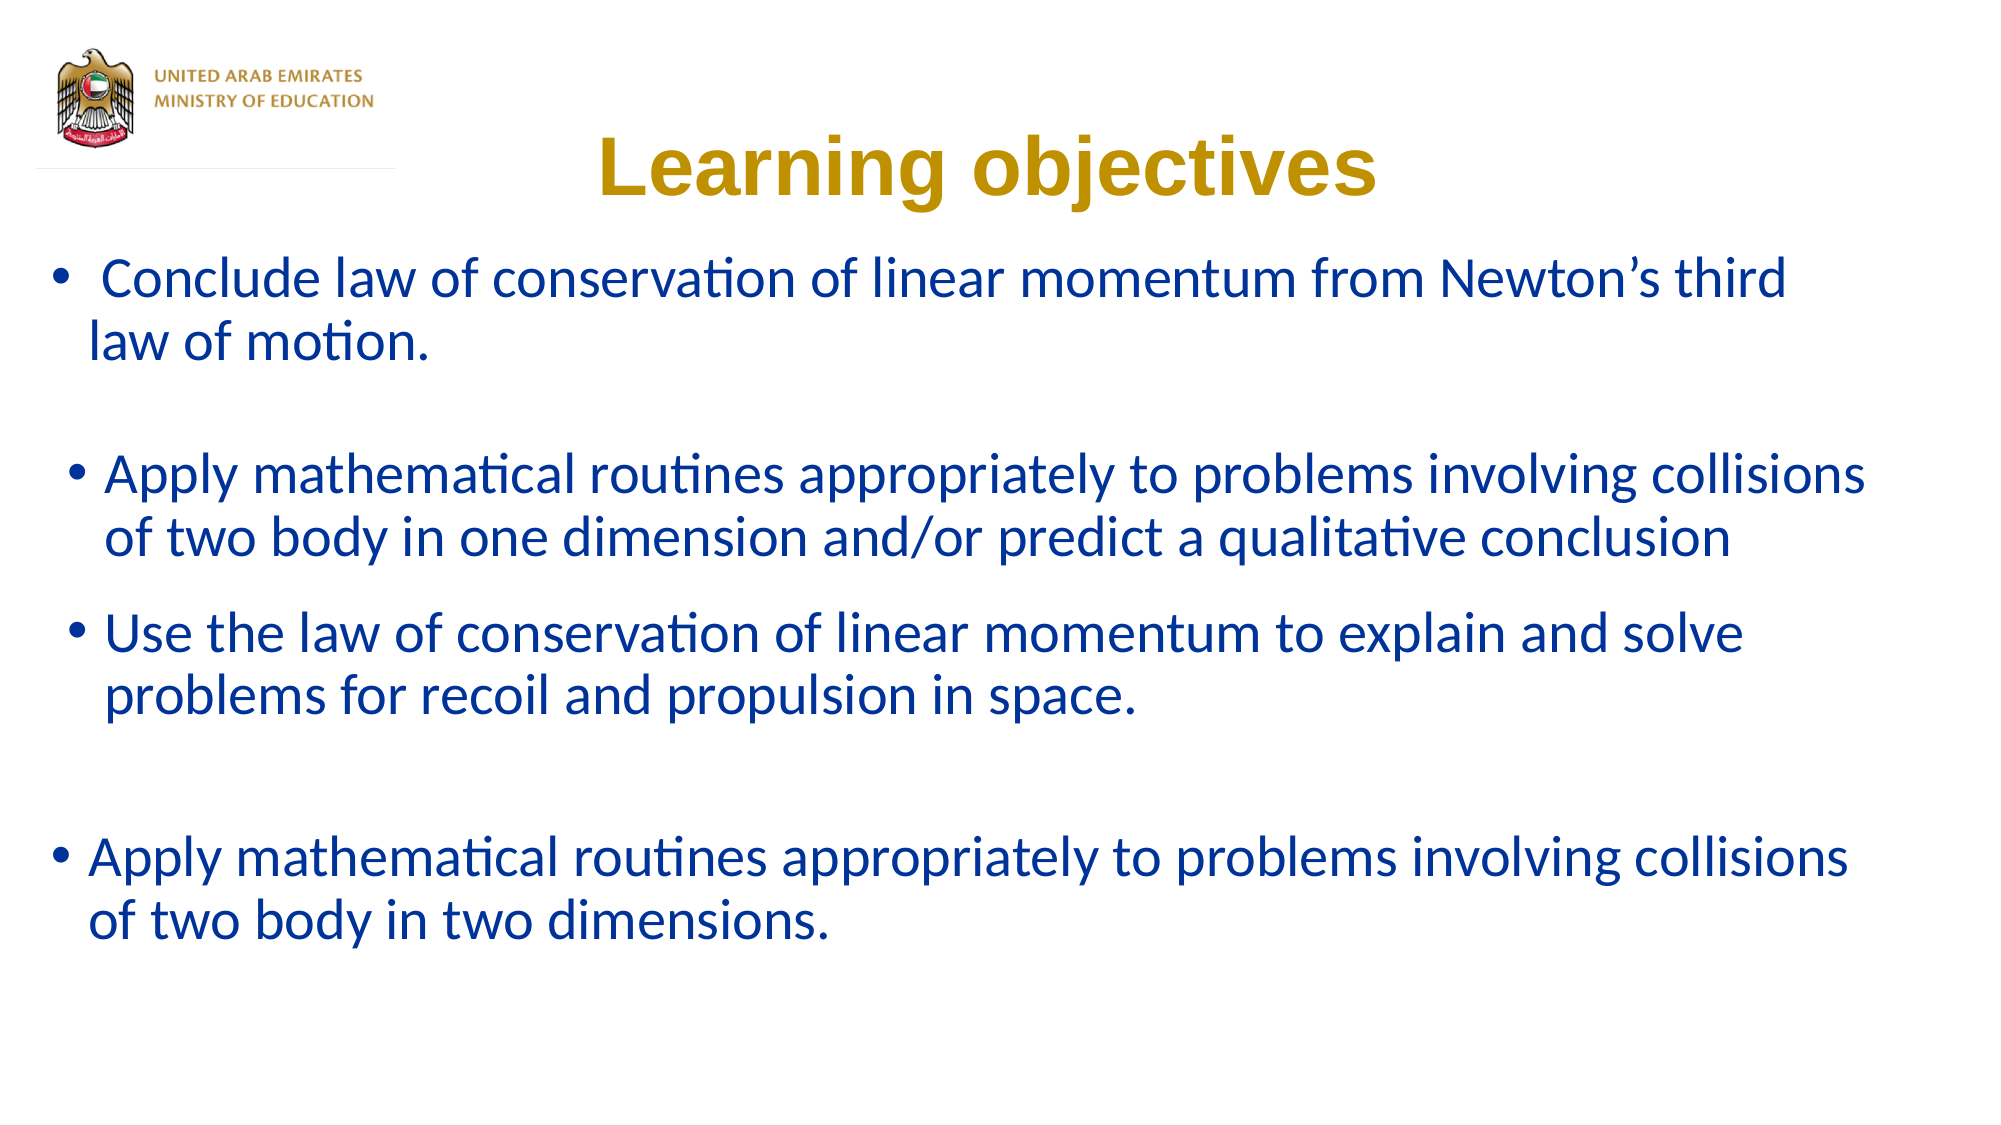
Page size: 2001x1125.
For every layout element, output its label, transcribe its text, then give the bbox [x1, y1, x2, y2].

text_box Apply mathematical routines appropriately to problems involving collisions of two body in one dimension and/or predict a qualitative conclusion [52, 435, 1915, 624]
text_box Conclude law of conservation of linear momentum from Newton’s third law of motion. [35, 240, 1899, 436]
title Learning objectives [137, 59, 1863, 240]
picture [36, 25, 395, 169]
list Use the law of conservation of linear momentum to explain and solve problems for recoil and propulsion in space. [52, 624, 1778, 790]
text_box Apply mathematical routines appropriately to problems involving collisions of two body in two dimensions. [35, 818, 1899, 1066]
